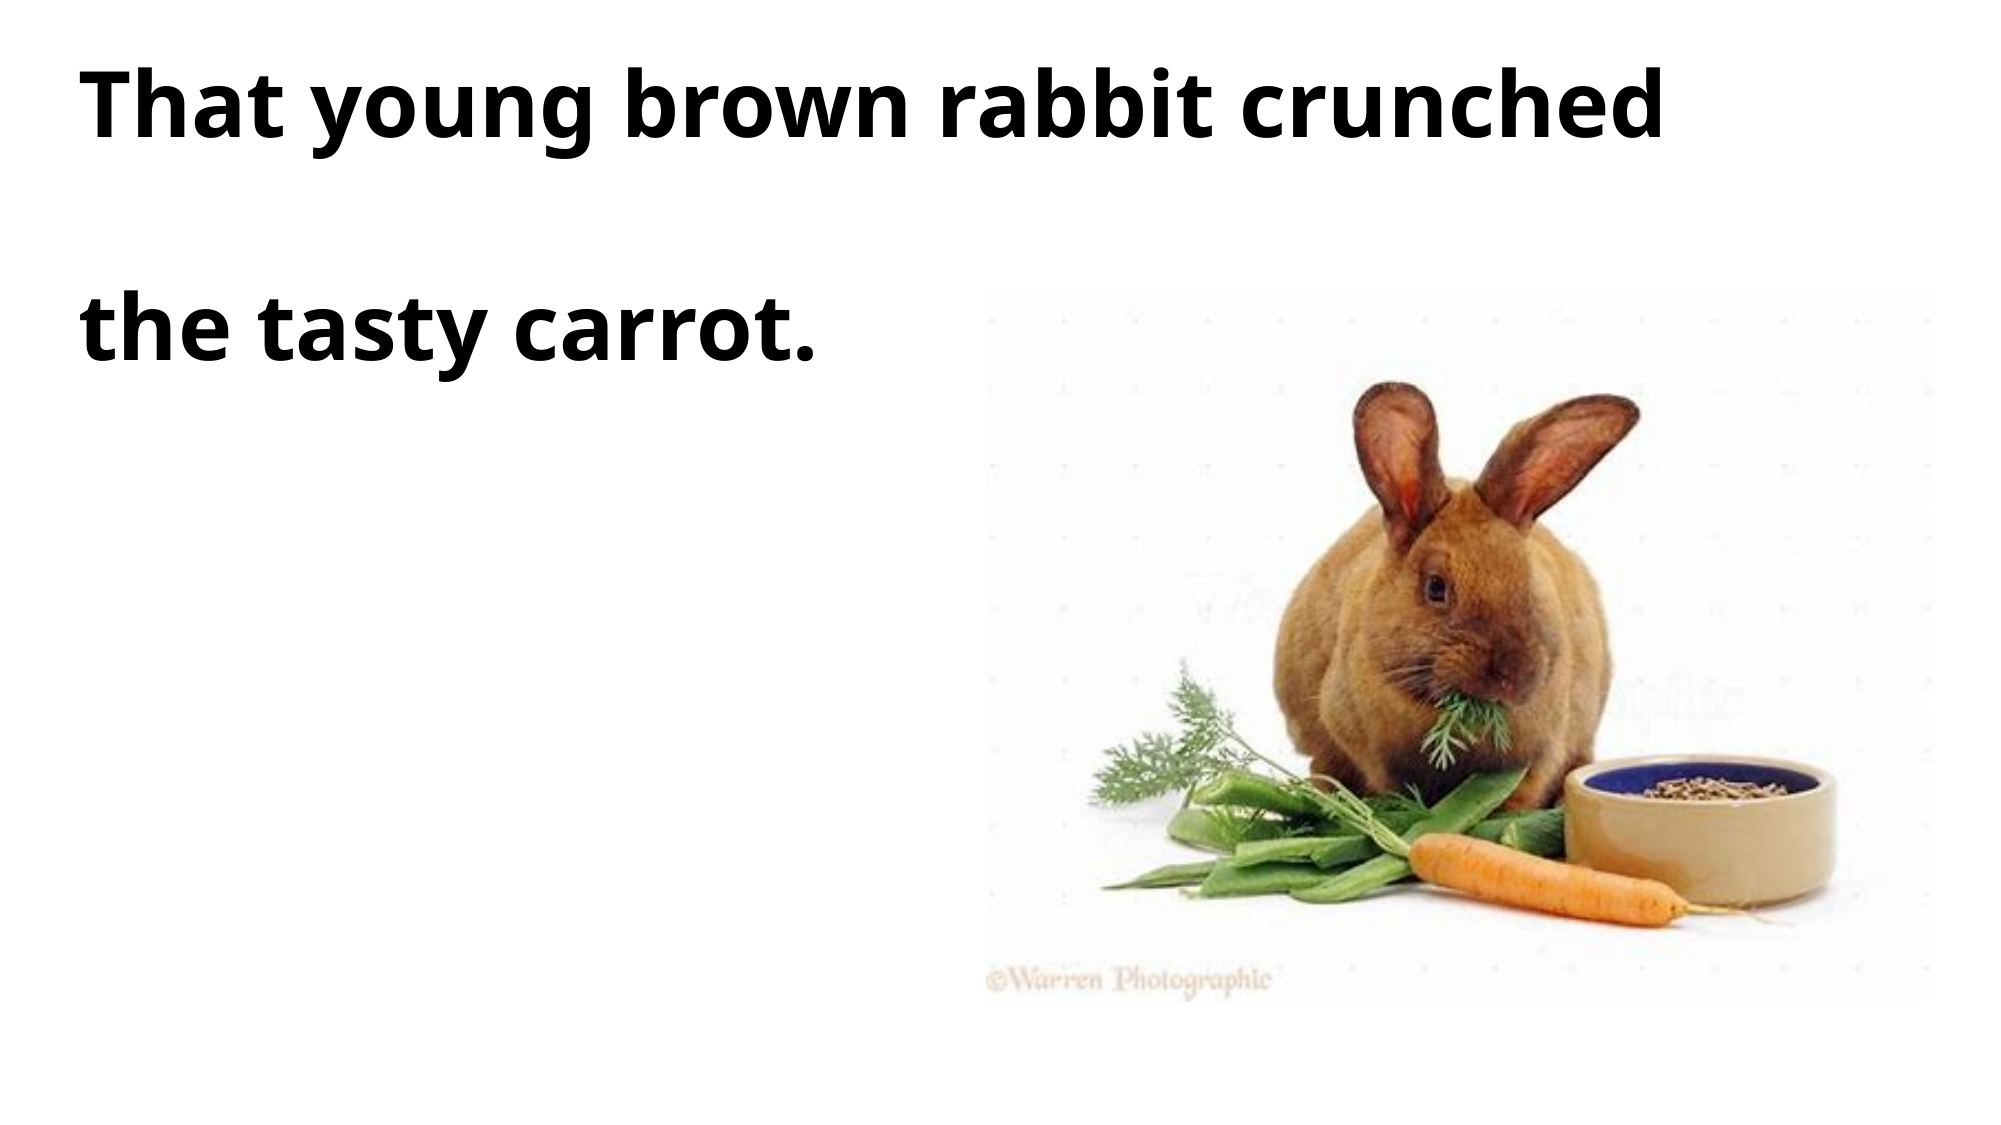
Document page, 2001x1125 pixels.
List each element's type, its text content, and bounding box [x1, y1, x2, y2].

text_box That young brown rabbit crunched the tasty carrot. [63, 0, 1964, 425]
picture [986, 288, 1936, 1002]
